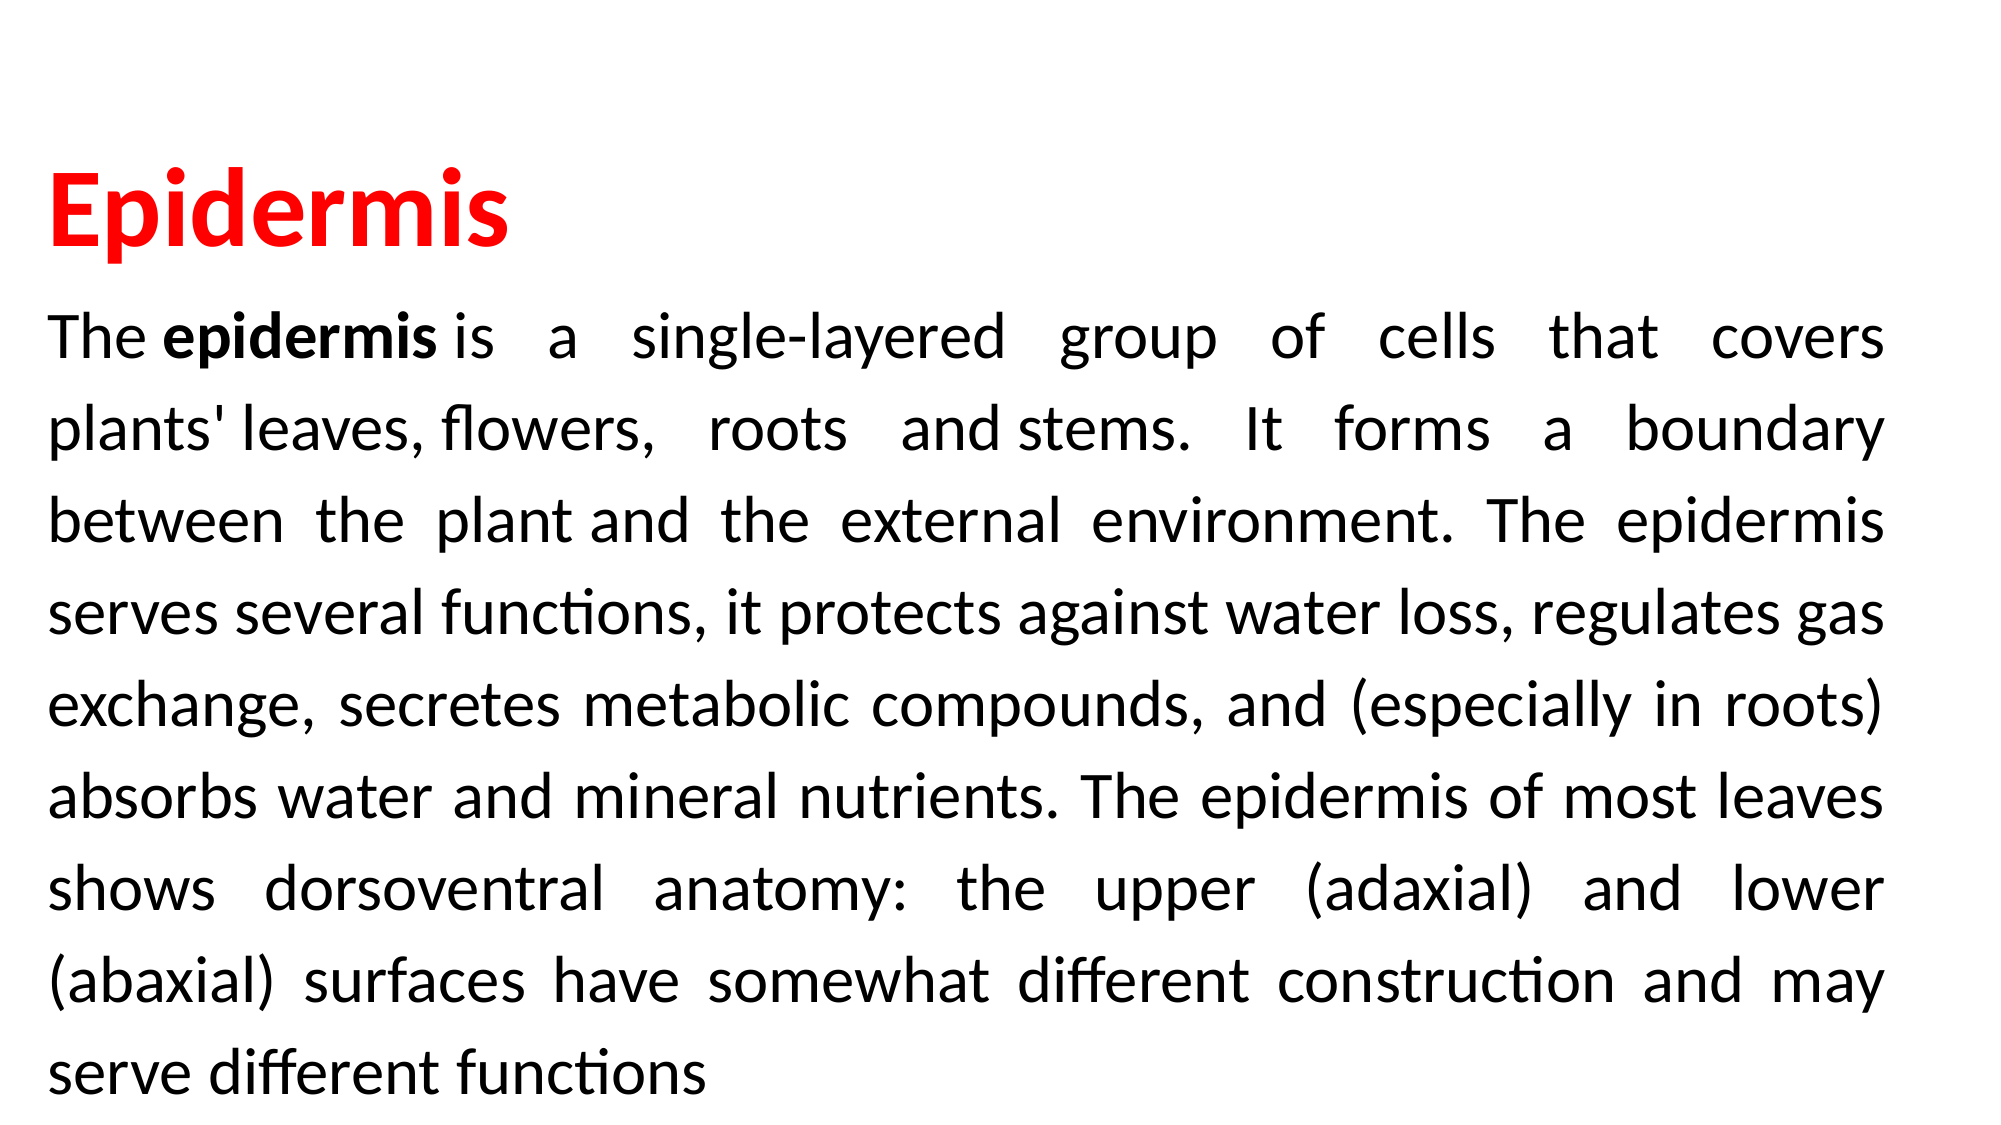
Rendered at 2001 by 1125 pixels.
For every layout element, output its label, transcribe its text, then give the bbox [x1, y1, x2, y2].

text_box Epidermis The epidermis is a single-layered group of cells that covers plants' leaves, flowers, roots and stems. It forms a boundary between the plant and the external environment. The epidermis serves several functions, it protects against water loss, regulates gas exchange, secretes metabolic compounds, and (especially in roots) absorbs water and mineral nutrients. The epidermis of most leaves shows dorsoventral anatomy: the upper (adaxial) and lower (abaxial) surfaces have somewhat different construction and may serve different functions [32, 42, 1902, 1116]
